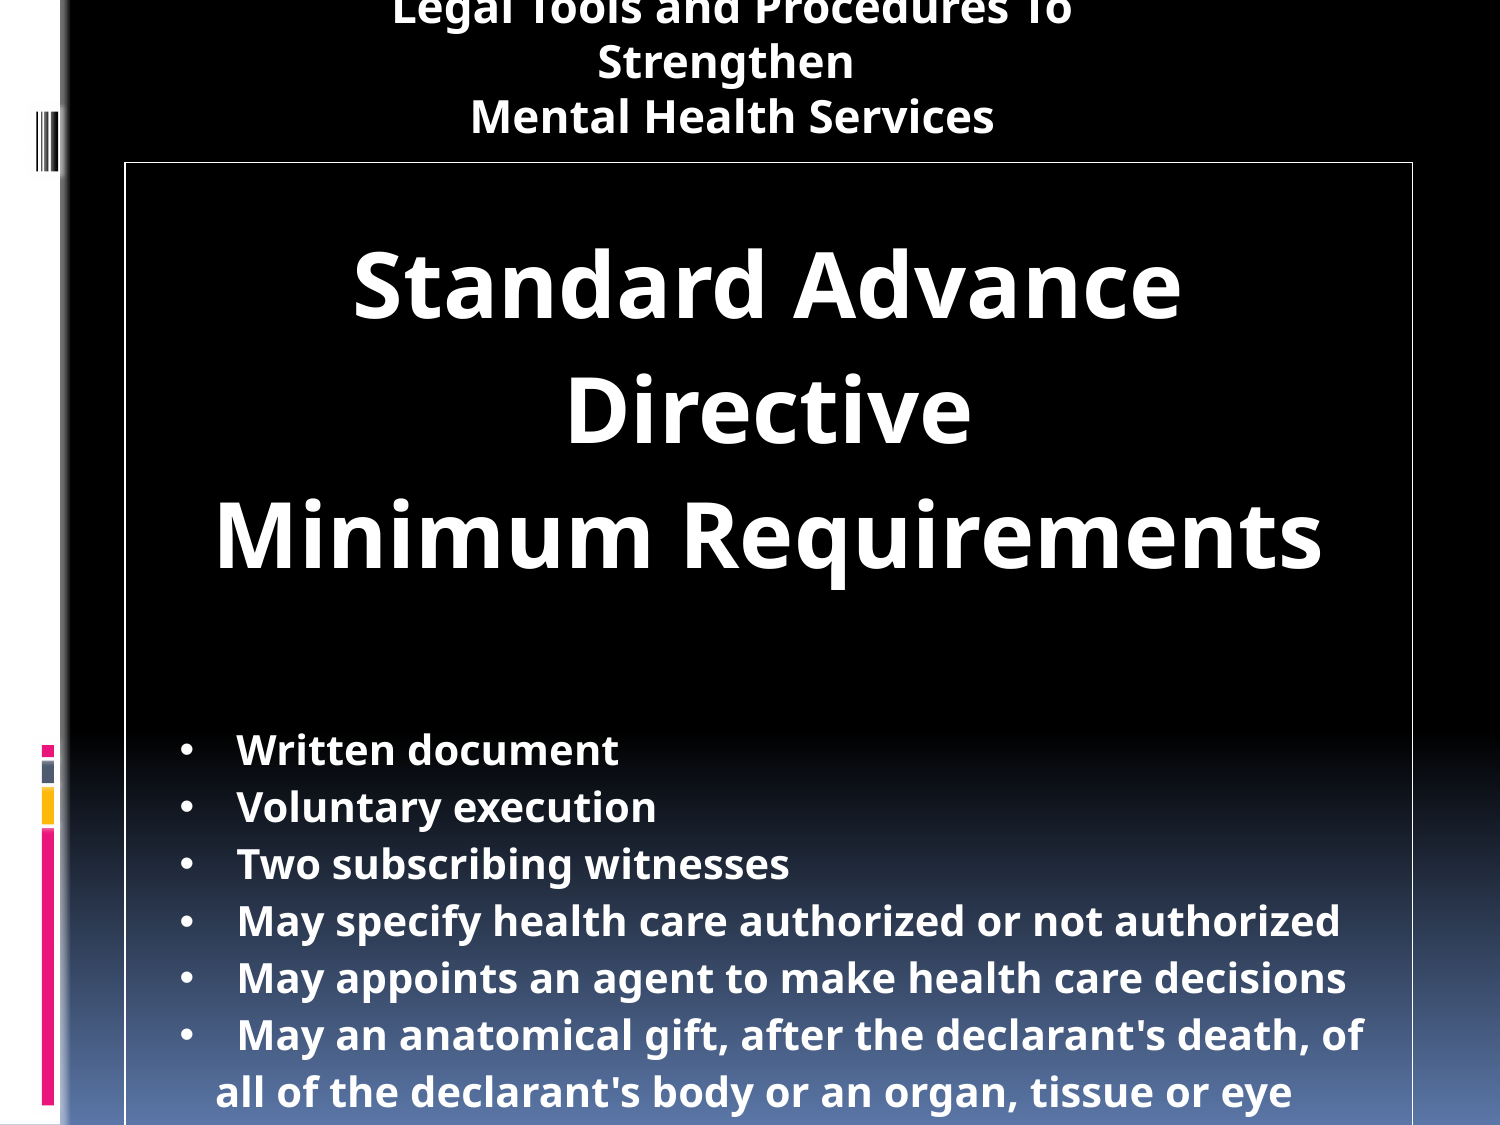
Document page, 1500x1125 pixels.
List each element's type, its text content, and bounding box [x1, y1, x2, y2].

table_header Standard Advance Directive Minimum Requirements Written document Voluntary execution Two subscribing witnesses May specify health care authorized or not authorized May appoints an agent to make health care decisions May an anatomical gift, after the declarant's death, of all of the declarant's body or an organ, tissue or eye donation Virginia Code § § 54.1-2983 [126, 163, 1412, 1125]
subtitle Legal Tools and Procedures To Strengthen Mental Health Services [287, 37, 1175, 162]
